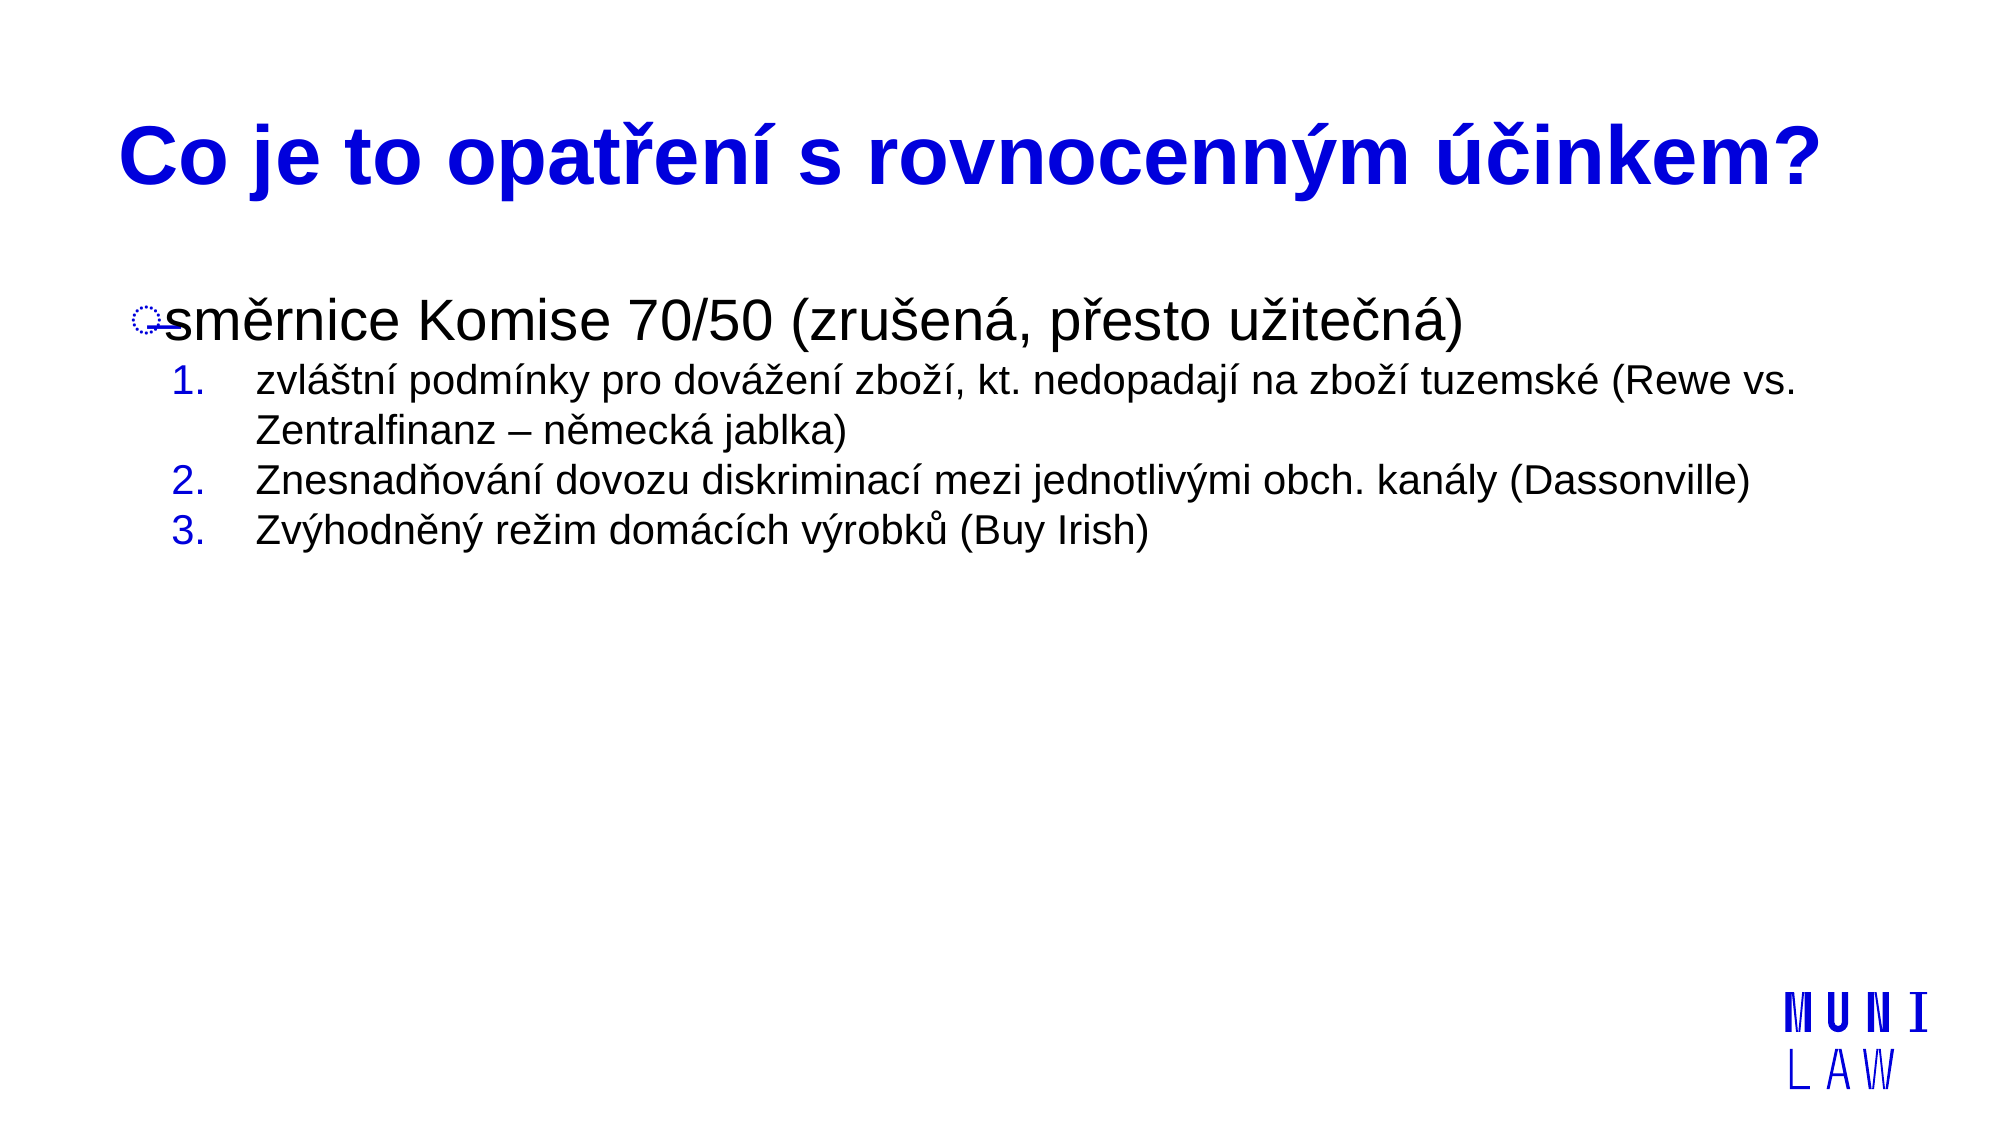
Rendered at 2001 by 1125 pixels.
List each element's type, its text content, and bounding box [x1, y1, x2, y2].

list směrnice Komise 70/50 (zrušená, přesto užitečná) zvláštní podmínky pro dovážení zboží, kt. nedopadají na zboží tuzemské (Rewe vs. Zentralfinanz – německá jablka) Znesnadňování dovozu diskriminací mezi jednotlivými obch. kanály (Dassonville) Zvýhodněný režim domácích výrobků (Buy Irish) [118, 277, 1883, 957]
title Co je to opatření s rovnocenným účinkem? [118, 118, 1883, 193]
